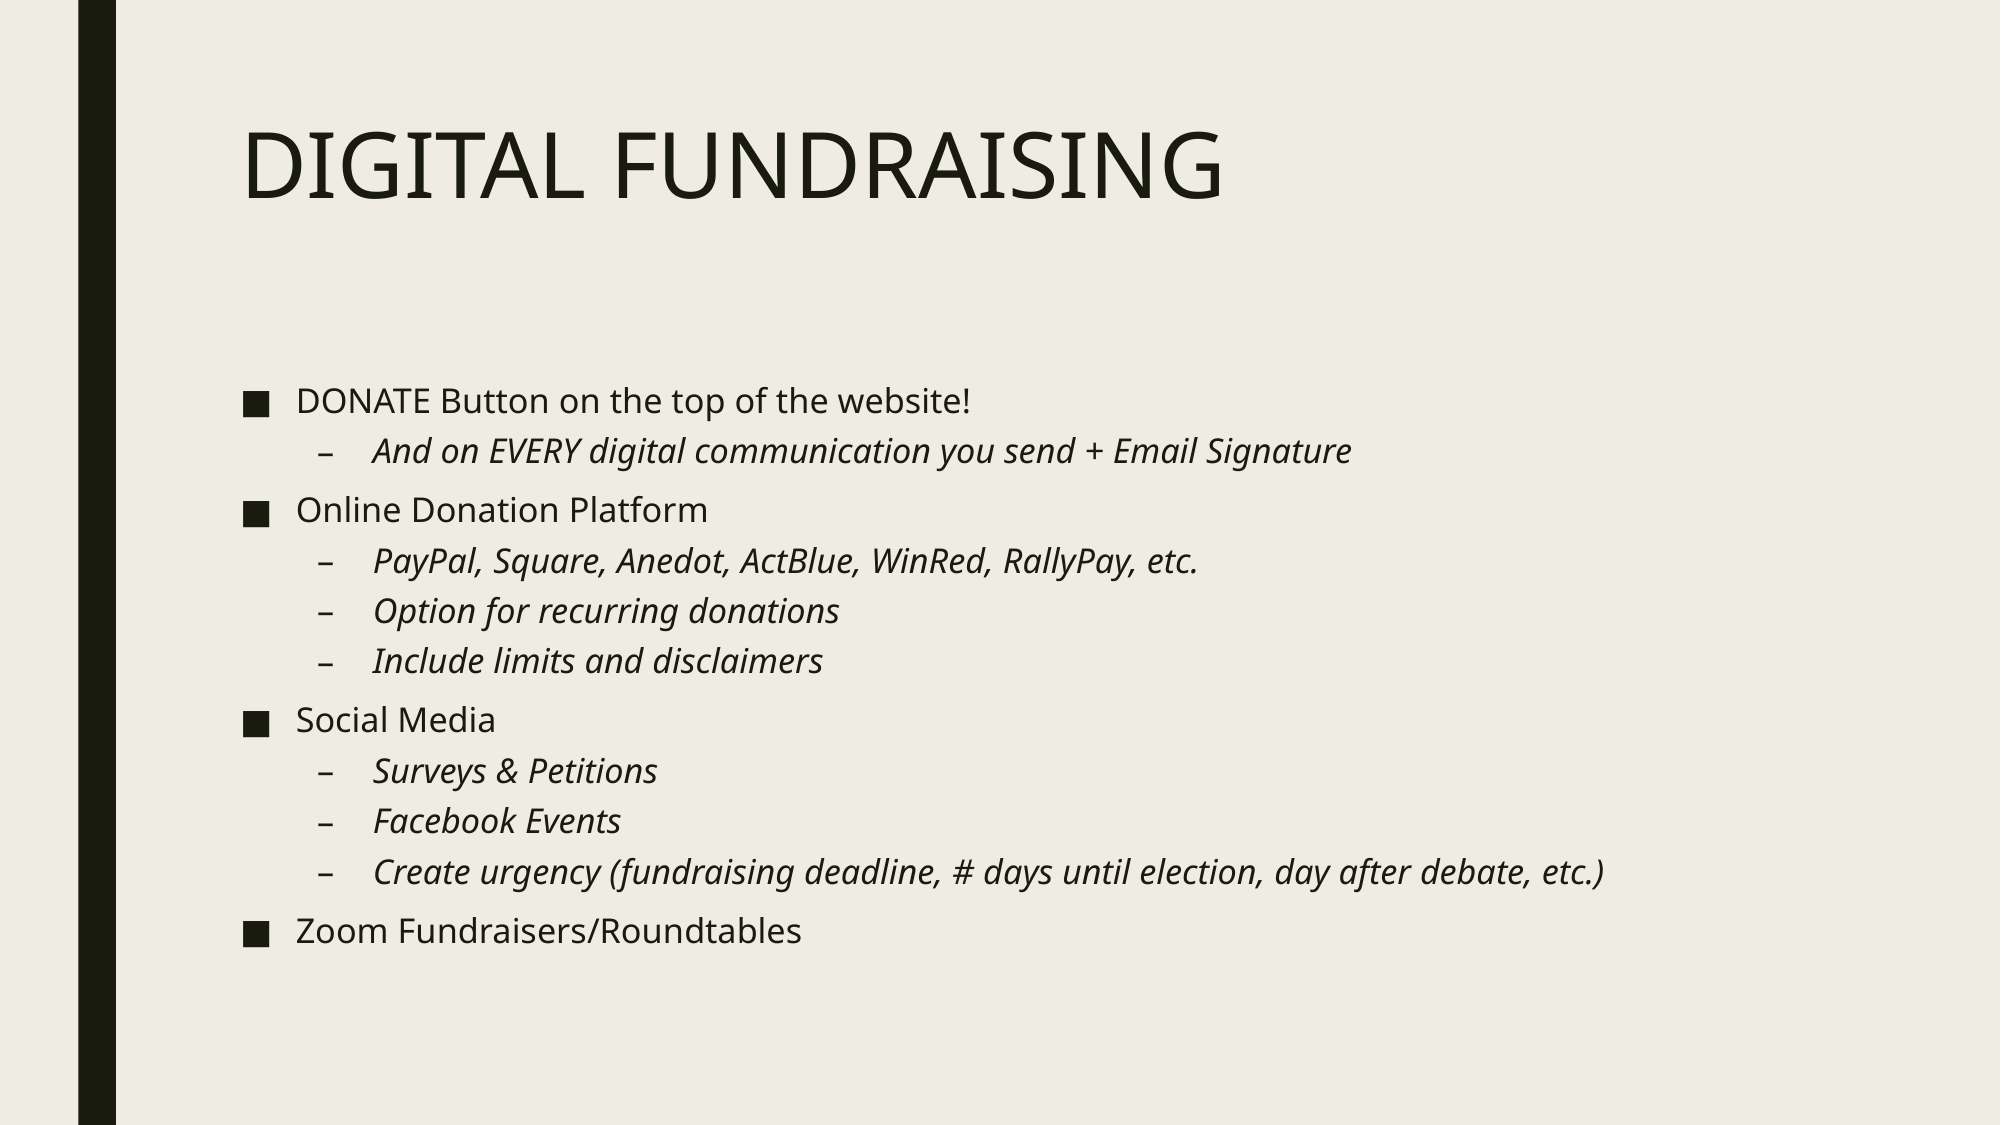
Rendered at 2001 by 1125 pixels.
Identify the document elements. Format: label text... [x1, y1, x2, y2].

list DONATE Button on the top of the website! And on EVERY digital communication you send + Email Signature Online Donation Platform PayPal, Square, Anedot, ActBlue, WinRed, RallyPay, etc. Option for recurring donations Include limits and disclaimers Social Media Surveys & Petitions Facebook Events Create urgency (fundraising deadline, # days until election, day after debate, etc.) Zoom Fundraisers/Roundtables [225, 375, 1800, 963]
title DIGITAL FUNDRAISING [225, 112, 1800, 357]
